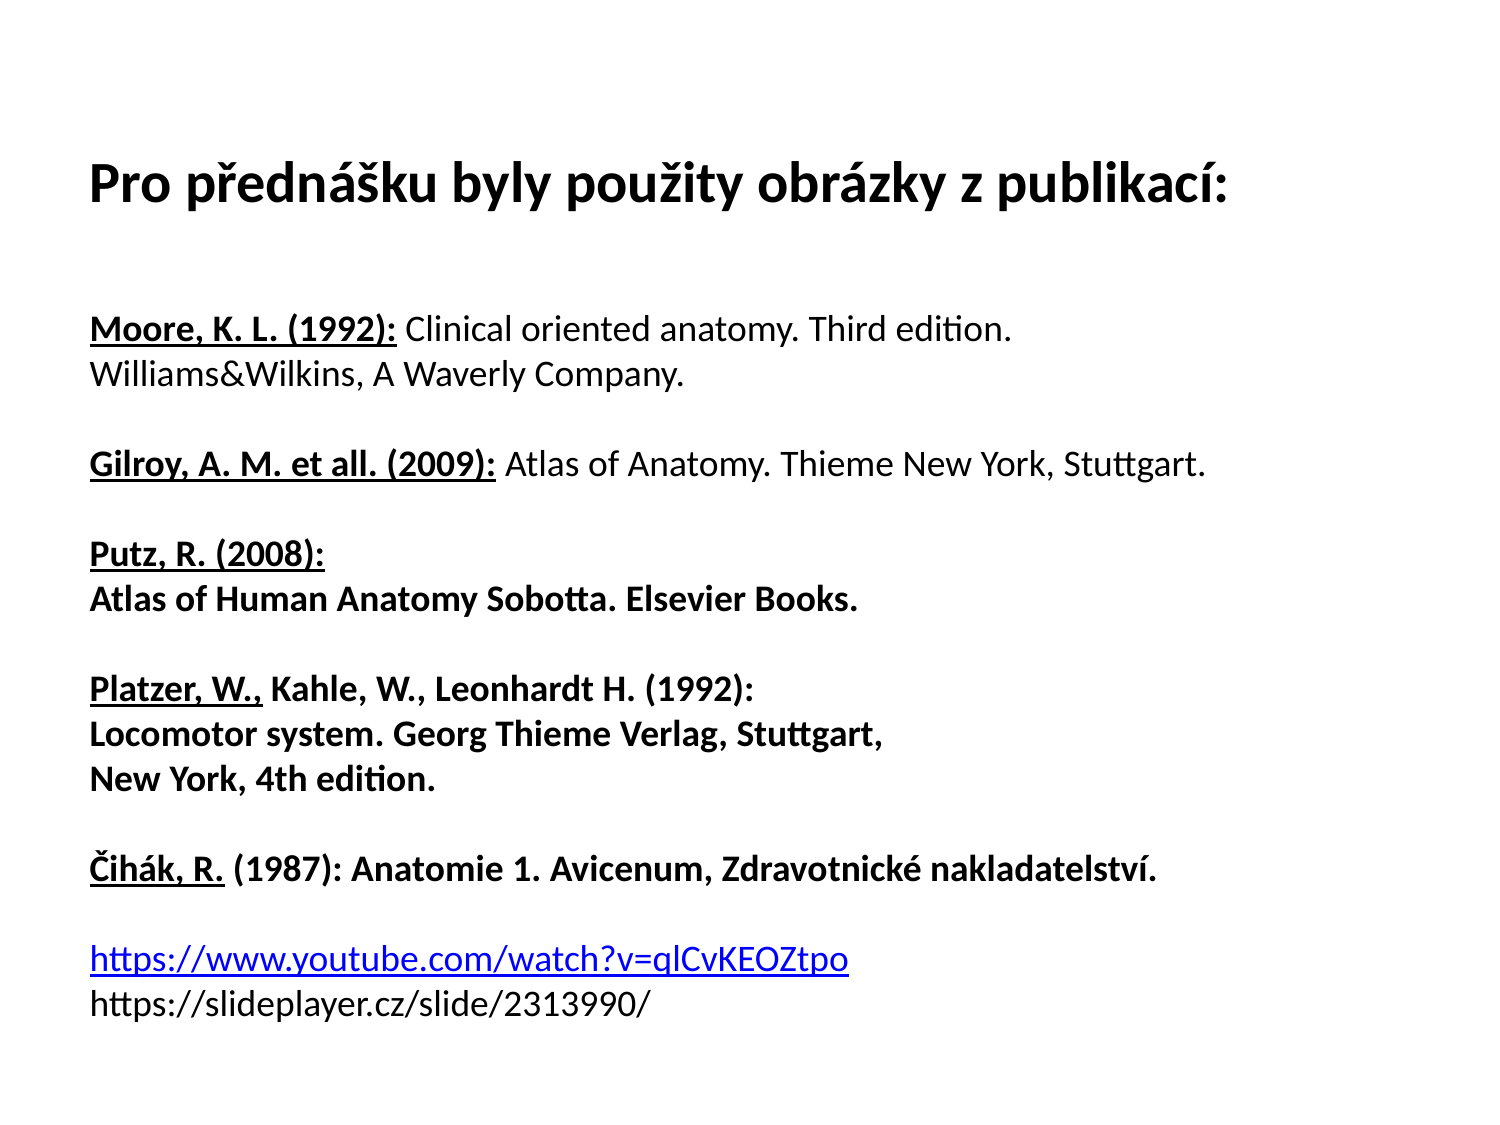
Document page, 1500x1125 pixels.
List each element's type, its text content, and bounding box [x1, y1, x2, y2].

text_box Pro přednášku byly použity obrázky z publikací: Moore, K. L. (1992): Clinical oriented anatomy. Third edition. Williams&Wilkins, A Waverly Company. Gilroy, A. M. et all. (2009): Atlas of Anatomy. Thieme New York, Stuttgart. Putz, R. (2008): Atlas of Human Anatomy Sobotta. Elsevier Books. Platzer, W., Kahle, W., Leonhardt H. (1992): Locomotor system. Georg Thieme Verlag, Stuttgart, New York, 4th edition. Čihák, R. (1987): Anatomie 1. Avicenum, Zdravotnické nakladatelství. https://www.youtube.com/watch?v=qlCvKEOZtpo https://slideplayer.cz/slide/2313990/ [74, 137, 1245, 1077]
